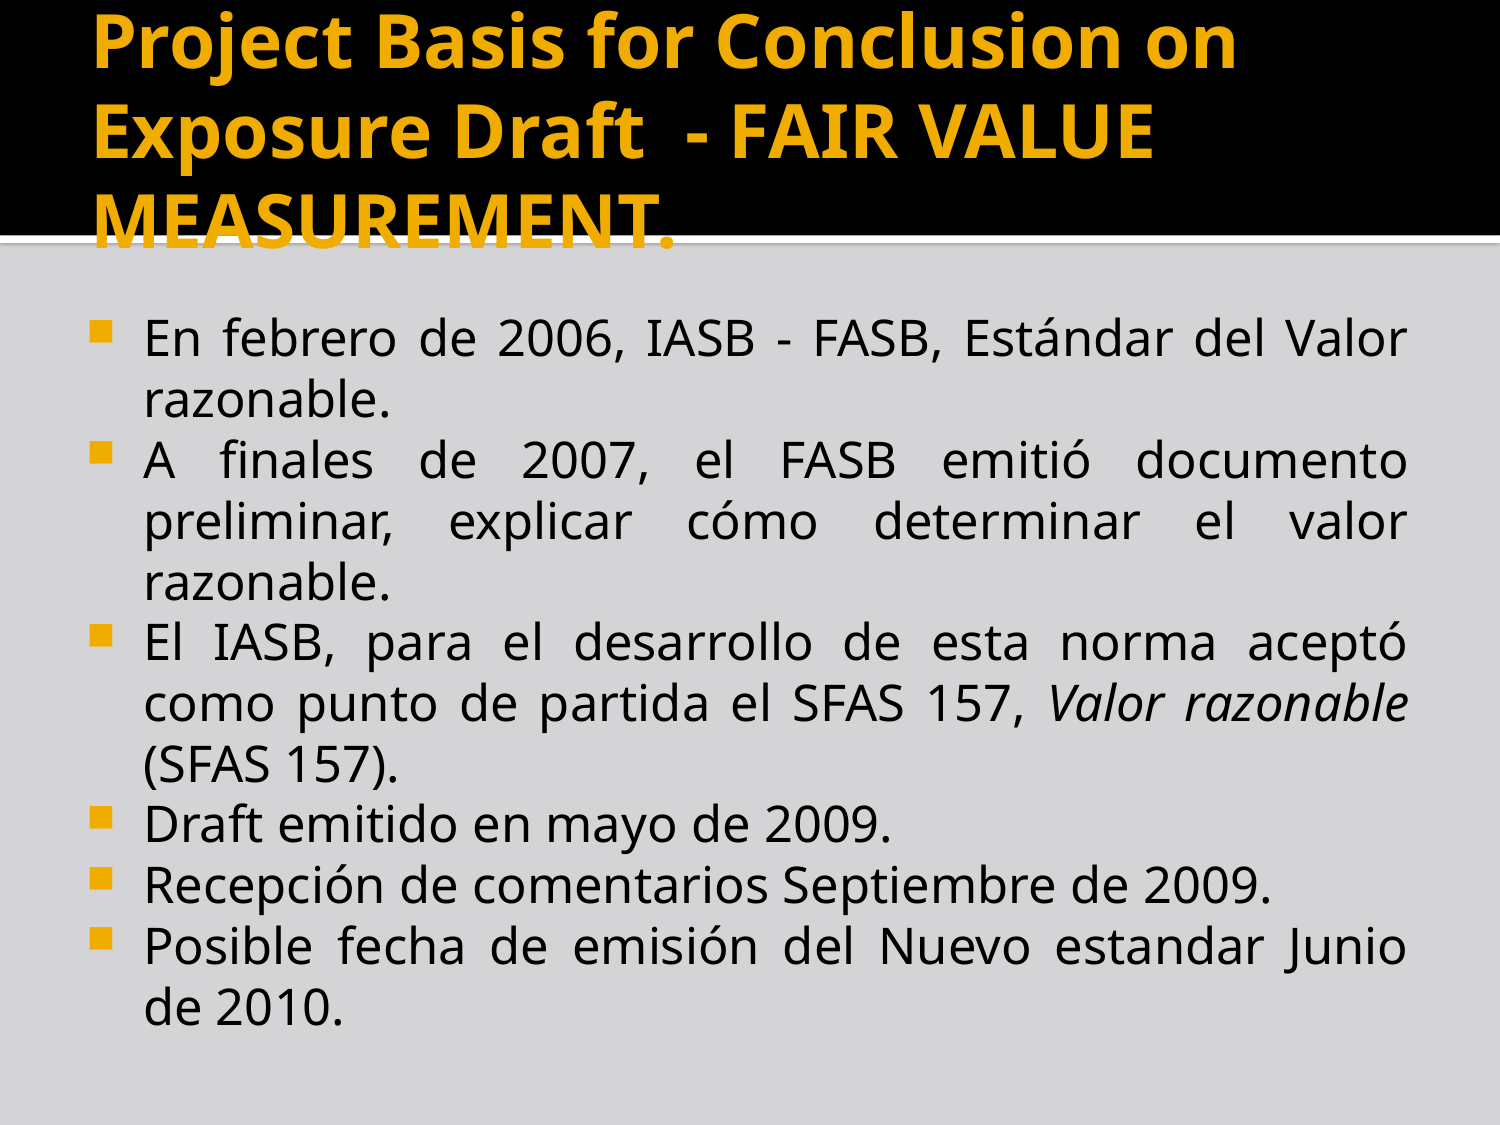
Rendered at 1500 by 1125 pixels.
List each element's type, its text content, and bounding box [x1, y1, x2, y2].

list En febrero de 2006, IASB - FASB, Estándar del Valor razonable. A finales de 2007, el FASB emitió documento preliminar, explicar cómo determinar el valor razonable. El IASB, para el desarrollo de esta norma aceptó como punto de partida el SFAS 157, Valor razonable (SFAS 157). Draft emitido en mayo de 2009. Recepción de comentarios Septiembre de 2009. Posible fecha de emisión del Nuevo estandar Junio de 2010. [75, 291, 1425, 1050]
title Project Basis for Conclusion on Exposure Draft - FAIR VALUE MEASUREMENT. [75, 25, 1425, 231]
